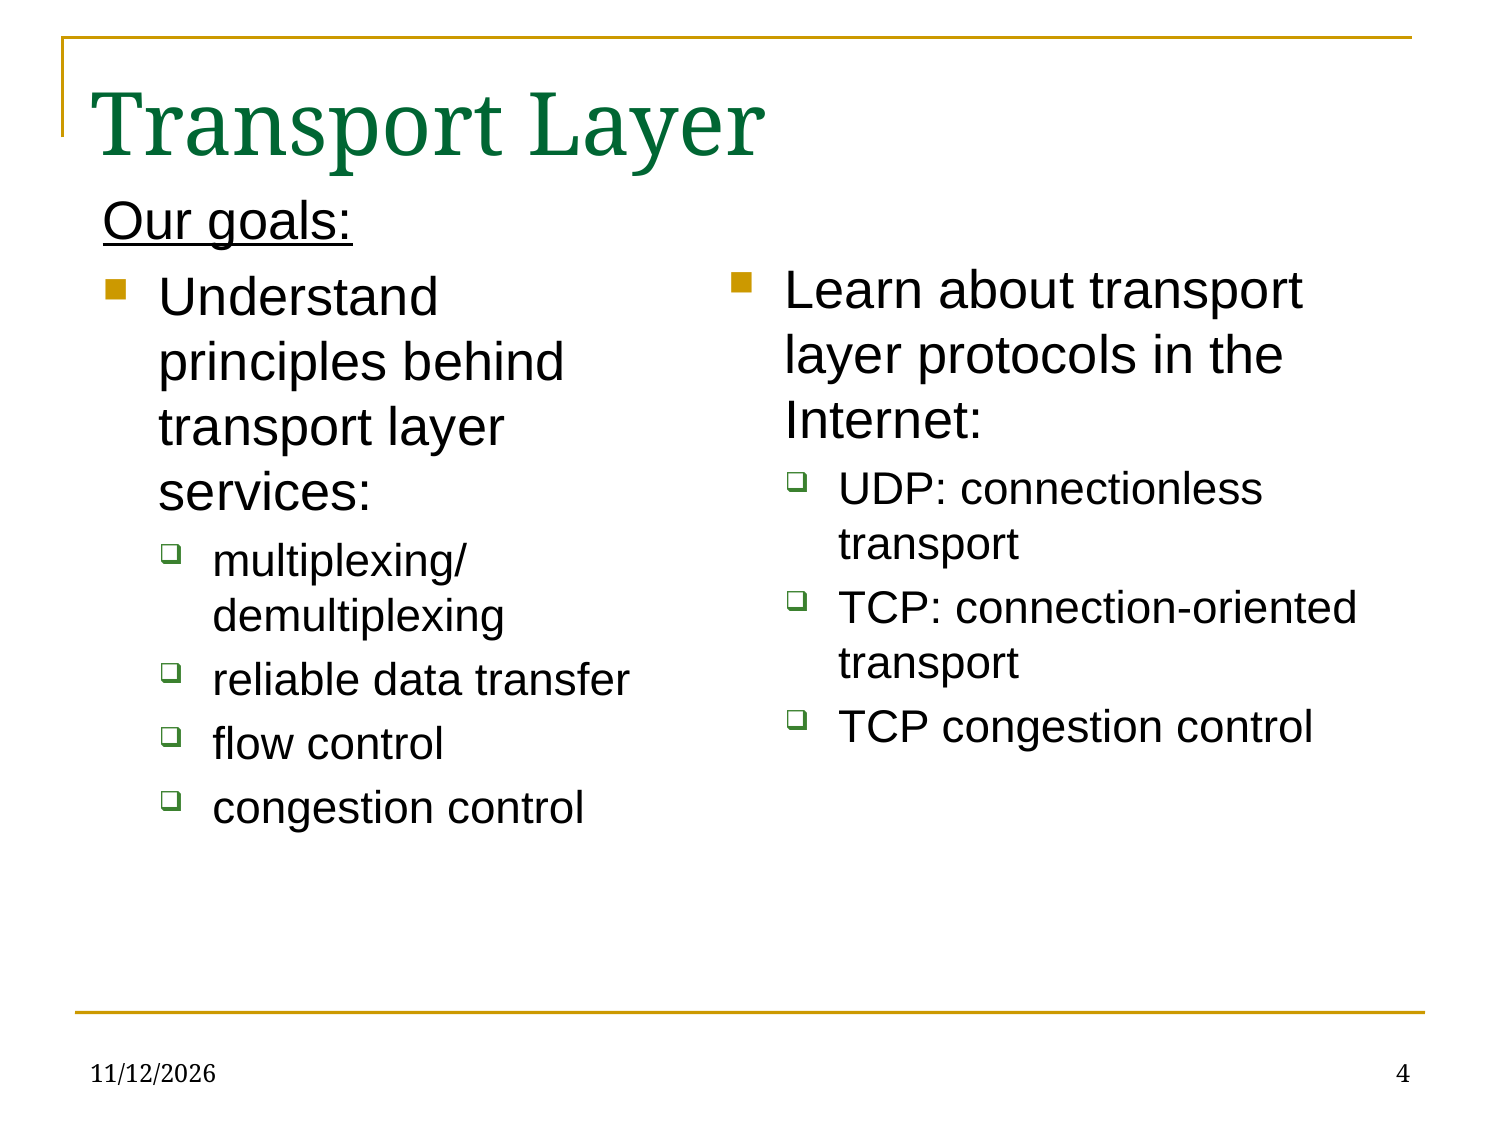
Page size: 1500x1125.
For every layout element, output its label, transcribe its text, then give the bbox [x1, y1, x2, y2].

list Learn about transport layer protocols in the Internet: UDP: connectionless transport TCP: connection-oriented transport TCP congestion control [713, 247, 1414, 943]
slide_number 4 [1074, 1024, 1425, 1100]
list Our goals: Understand principles behind transport layer services: multiplexing/ demultiplexing reliable data transfer flow control congestion control [87, 178, 675, 941]
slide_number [75, 1024, 425, 1100]
title Transport Layer [75, 45, 1425, 195]
